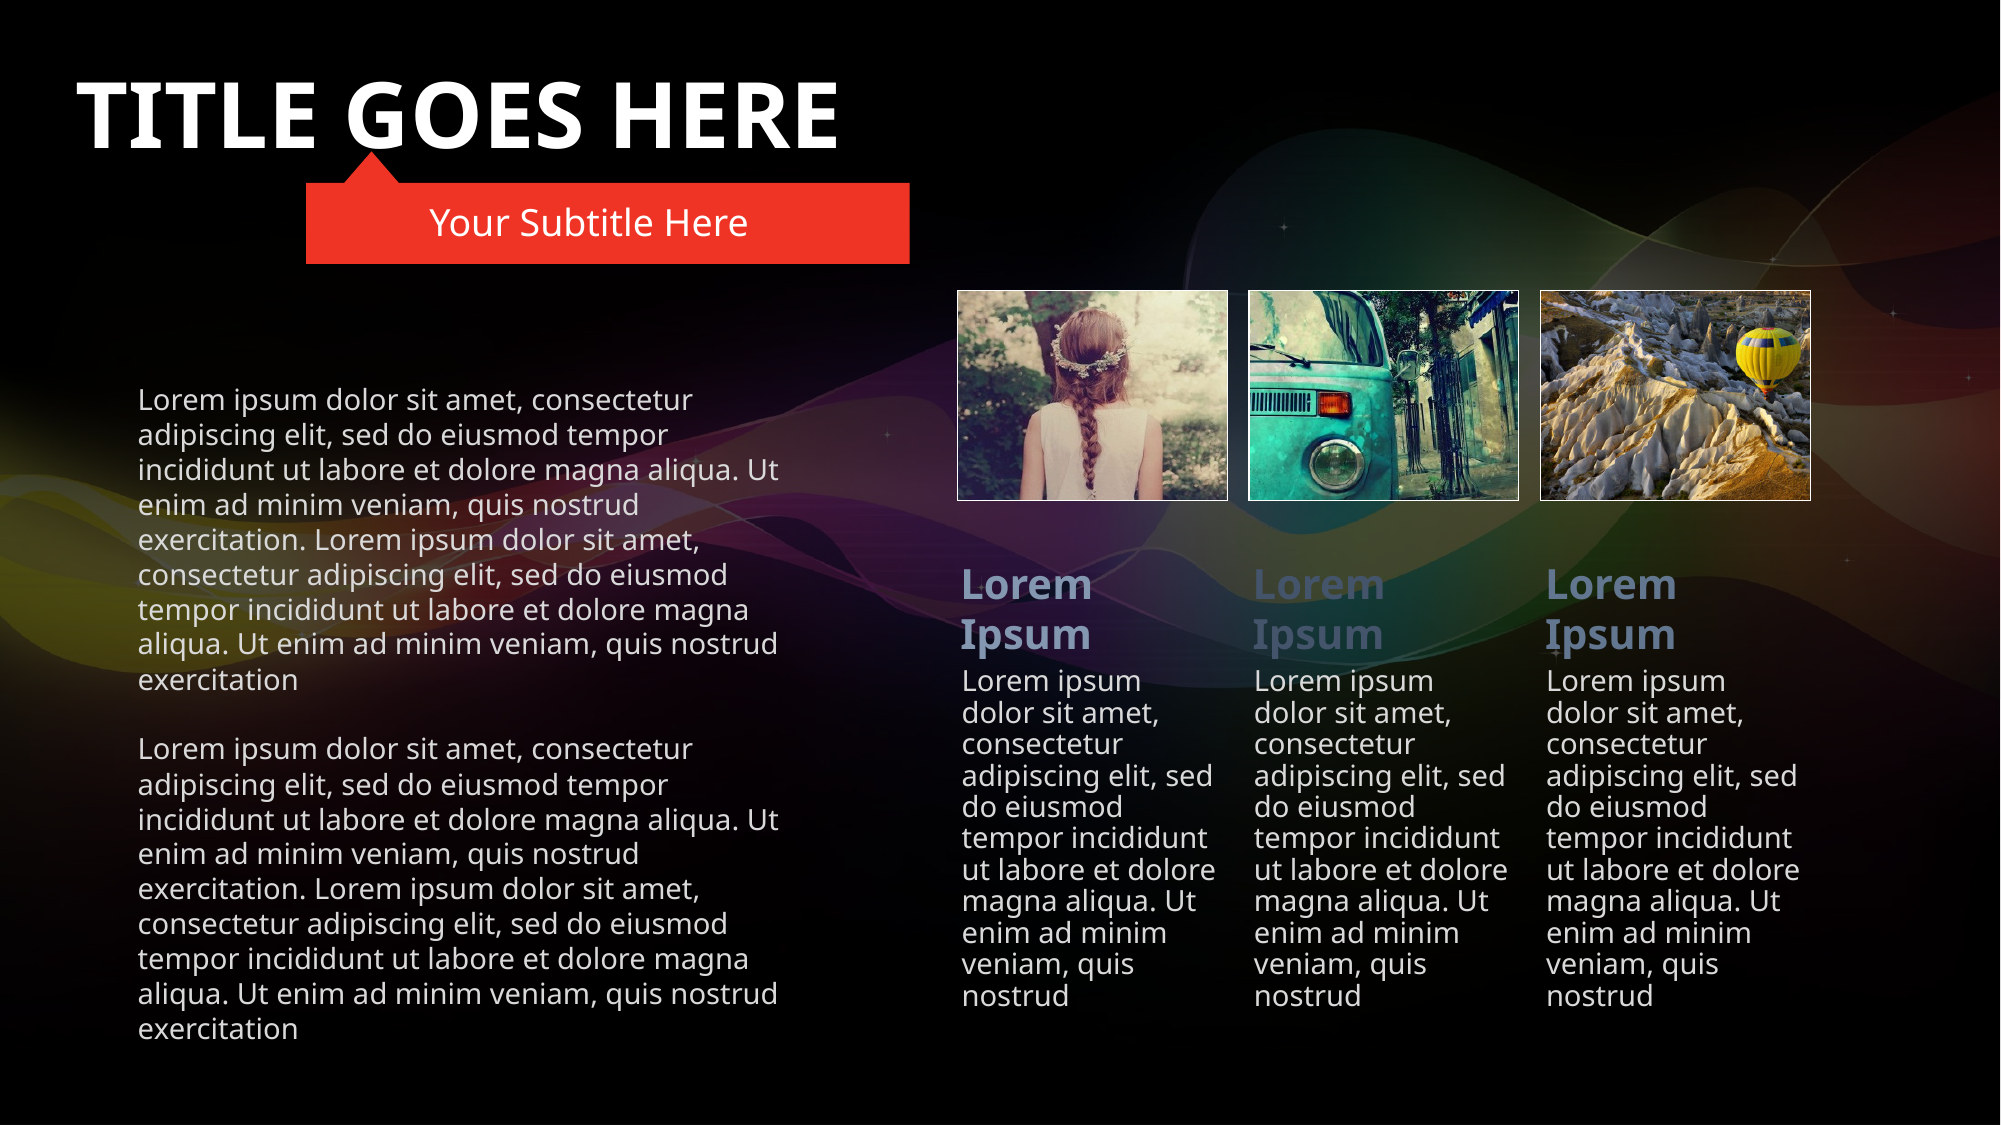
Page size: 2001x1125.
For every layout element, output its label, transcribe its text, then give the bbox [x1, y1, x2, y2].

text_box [306, 151, 910, 264]
text_box [956, 290, 1228, 502]
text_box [1237, 550, 1515, 1000]
picture [0, 0, 2001, 1125]
text_box [1540, 290, 1812, 502]
text_box [1248, 290, 1520, 502]
text_box TITLE GOES HERE [60, 49, 965, 175]
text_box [1530, 550, 1807, 1000]
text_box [945, 550, 1223, 1000]
text_box Lorem ipsum dolor sit amet, consectetur adipiscing elit, sed do eiusmod tempor incididunt ut labore et dolore magna aliqua. Ut enim ad minim veniam, quis nostrud exercitation. Lorem ipsum dolor sit amet, consectetur adipiscing elit, sed do eiusmod tempor incididunt ut labore et dolore magna aliqua. Ut enim ad minim veniam, quis nostrud exercitation Lorem ipsum dolor sit amet, consectetur adipiscing elit, sed do eiusmod tempor incididunt ut labore et dolore magna aliqua. Ut enim ad minim veniam, quis nostrud exercitation. Lorem ipsum dolor sit amet, consectetur adipiscing elit, sed do eiusmod tempor incididunt ut labore et dolore magna aliqua. Ut enim ad minim veniam, quis nostrud exercitation [122, 373, 798, 1125]
